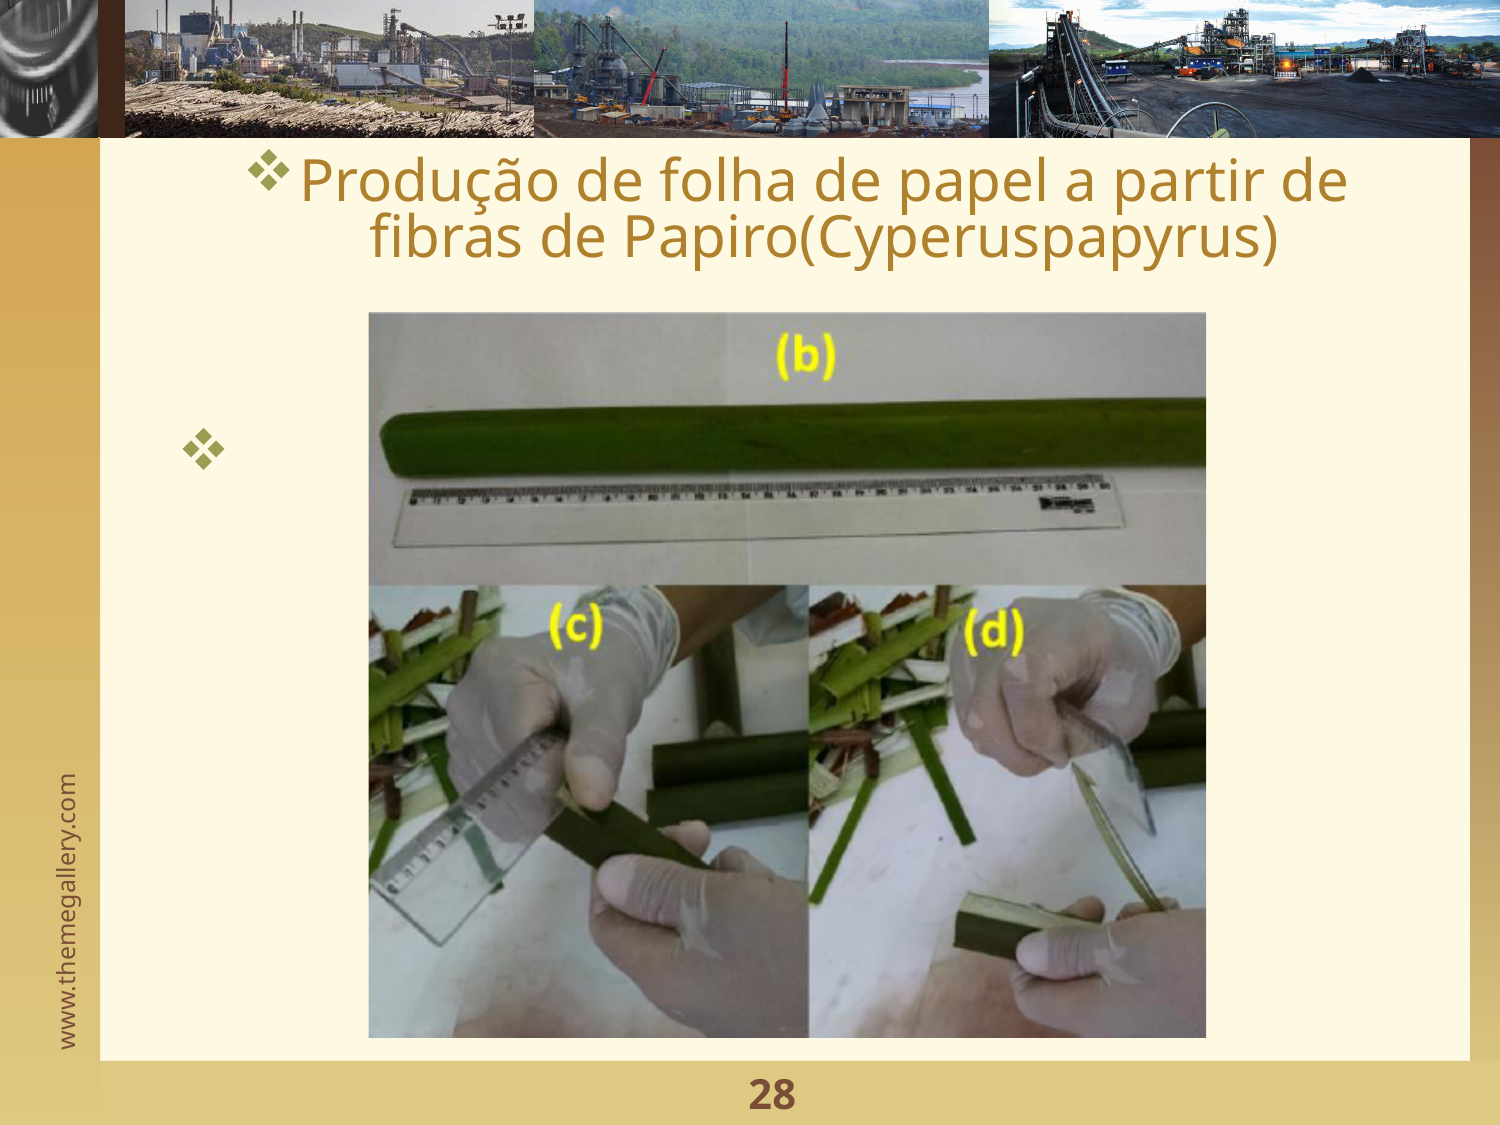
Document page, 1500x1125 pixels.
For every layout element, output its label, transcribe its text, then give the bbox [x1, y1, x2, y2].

slide_number 28 [597, 1059, 948, 1113]
picture [0, 0, 98, 138]
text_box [124, 0, 1500, 138]
list Produção de folha de papel a partir de fibras de Papiro(Cyperuspapyrus) [162, 149, 1430, 271]
picture [368, 312, 1207, 1038]
